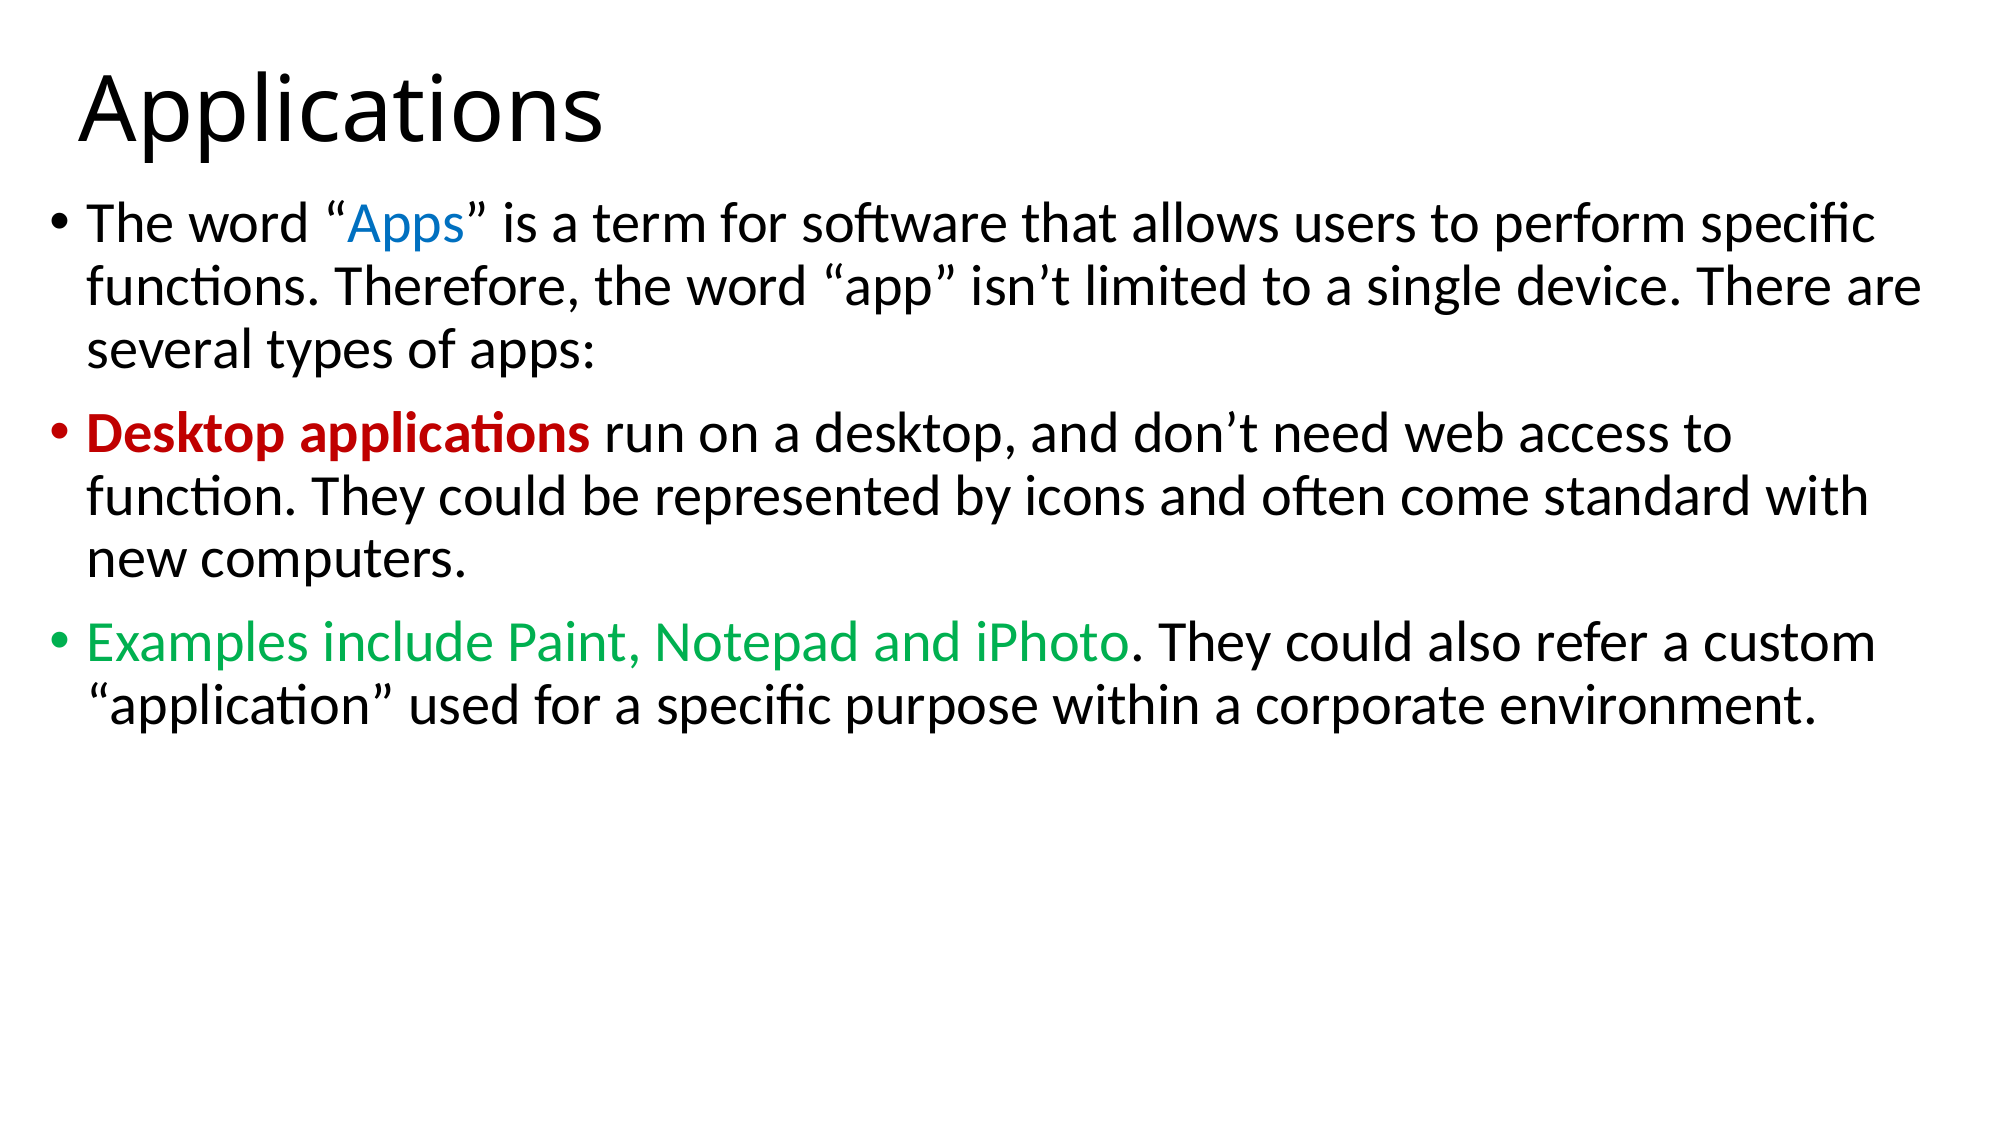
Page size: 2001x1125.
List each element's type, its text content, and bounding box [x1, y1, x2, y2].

list The word “Apps” is a term for software that allows users to perform specific functions. Therefore, the word “app” isn’t limited to a single device. There are several types of apps: Desktop applications run on a desktop, and don’t need web access to function. They could be represented by icons and often come standard with new computers. Examples include Paint, Notepad and iPhoto. They could also refer a custom “application” used for a specific purpose within a corporate environment. [34, 185, 1963, 1125]
title Applications [63, 38, 1789, 185]
